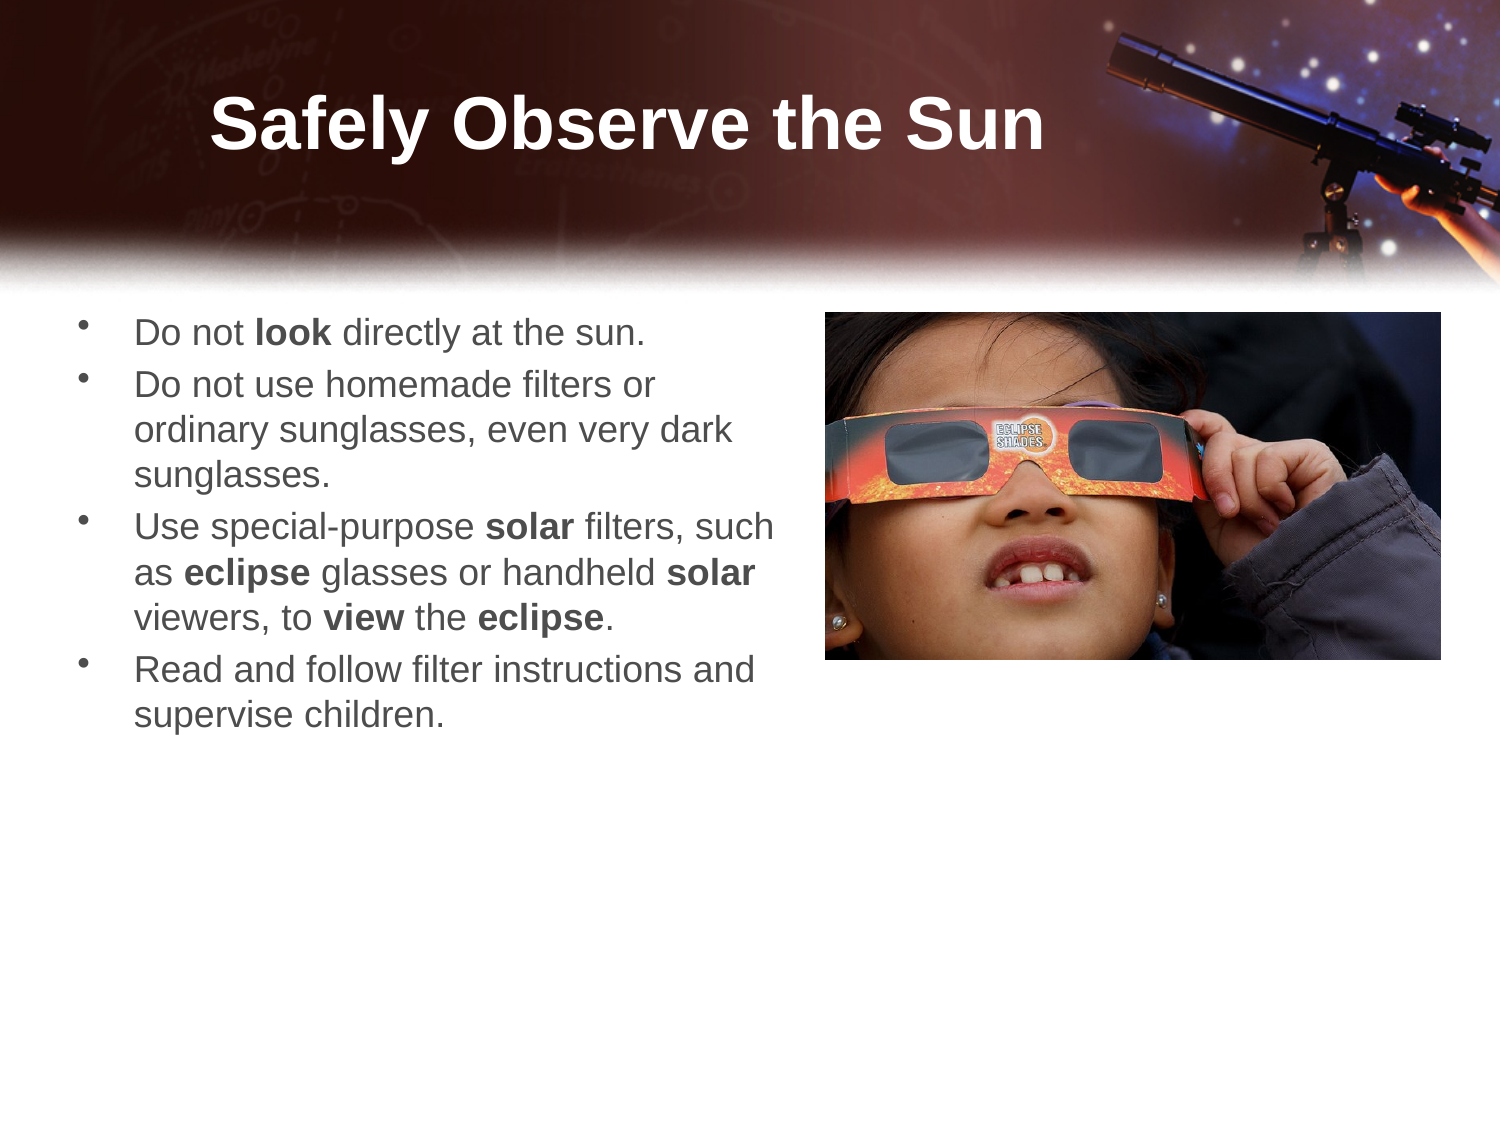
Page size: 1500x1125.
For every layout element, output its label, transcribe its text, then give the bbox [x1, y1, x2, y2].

title Safely Observe the Sun [194, 77, 1376, 161]
picture [0, 0, 1500, 1125]
list Do not look directly at the sun. Do not use homemade filters or ordinary sunglasses, even very dark sunglasses. Use special-purpose solar filters, such as eclipse glasses or handheld solar viewers, to view the eclipse. Read and follow filter instructions and supervise children. [62, 299, 800, 1071]
